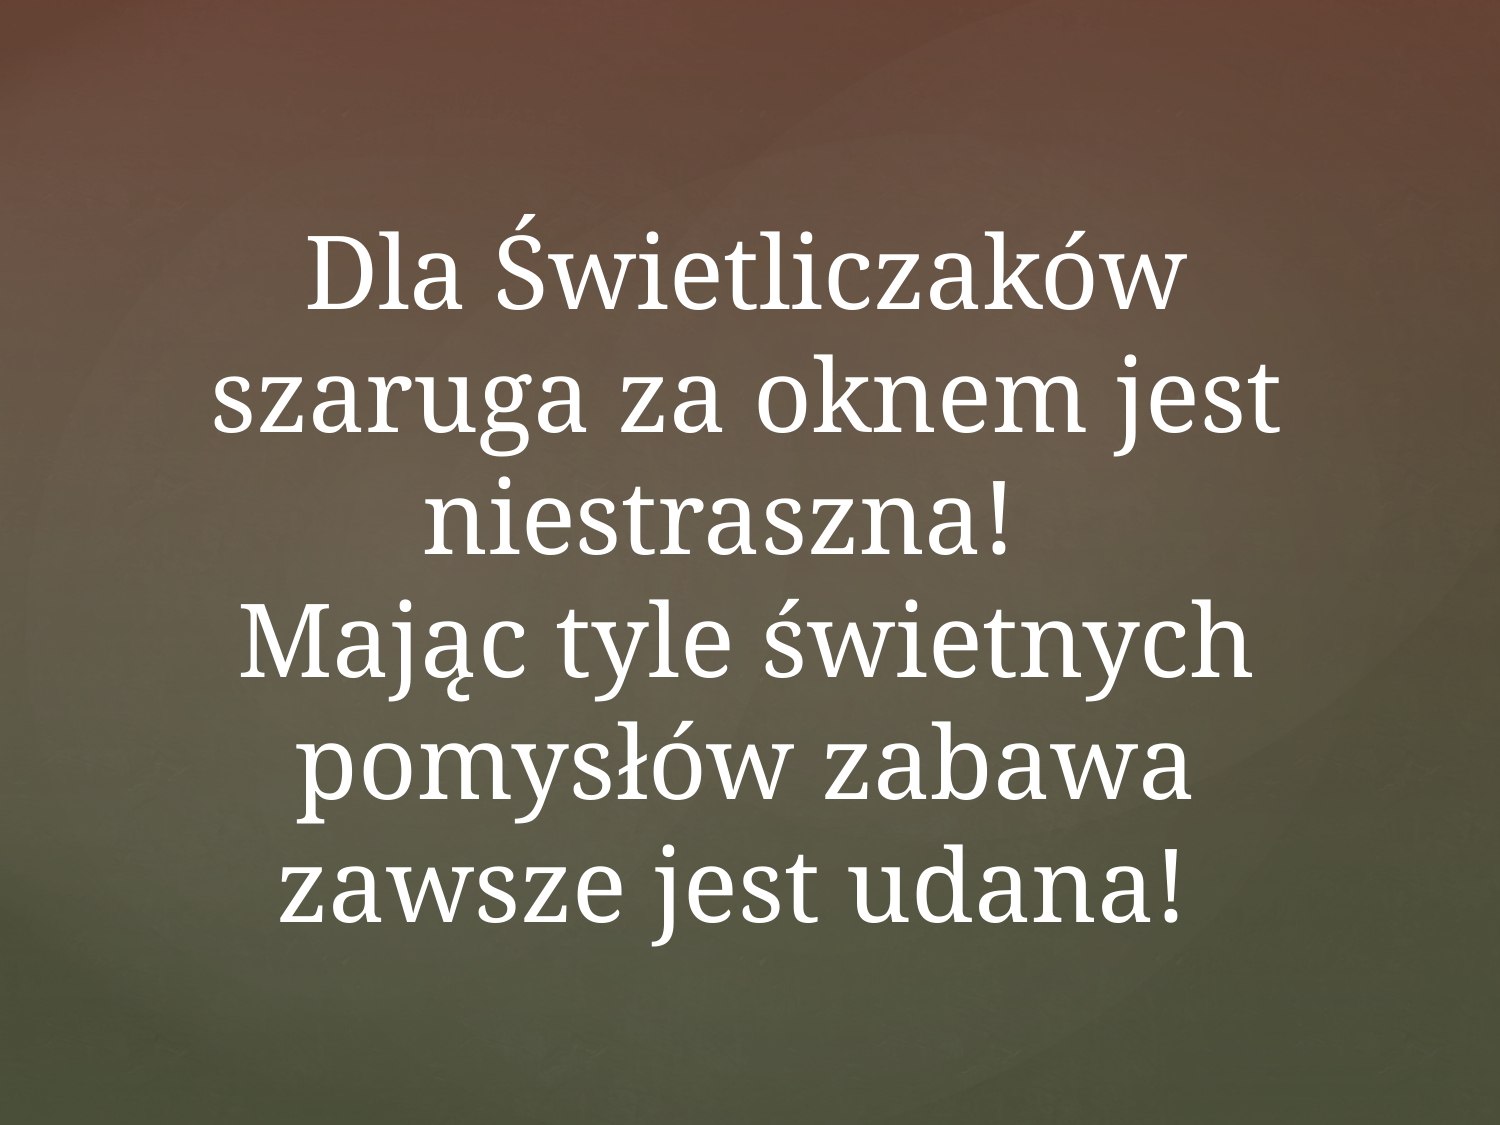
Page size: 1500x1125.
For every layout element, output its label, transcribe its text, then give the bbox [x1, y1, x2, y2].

title Dla Świetliczaków szaruga za oknem jest niestraszna! Mając tyle świetnych pomysłów zabawa zawsze jest udana! [127, 800, 1365, 950]
